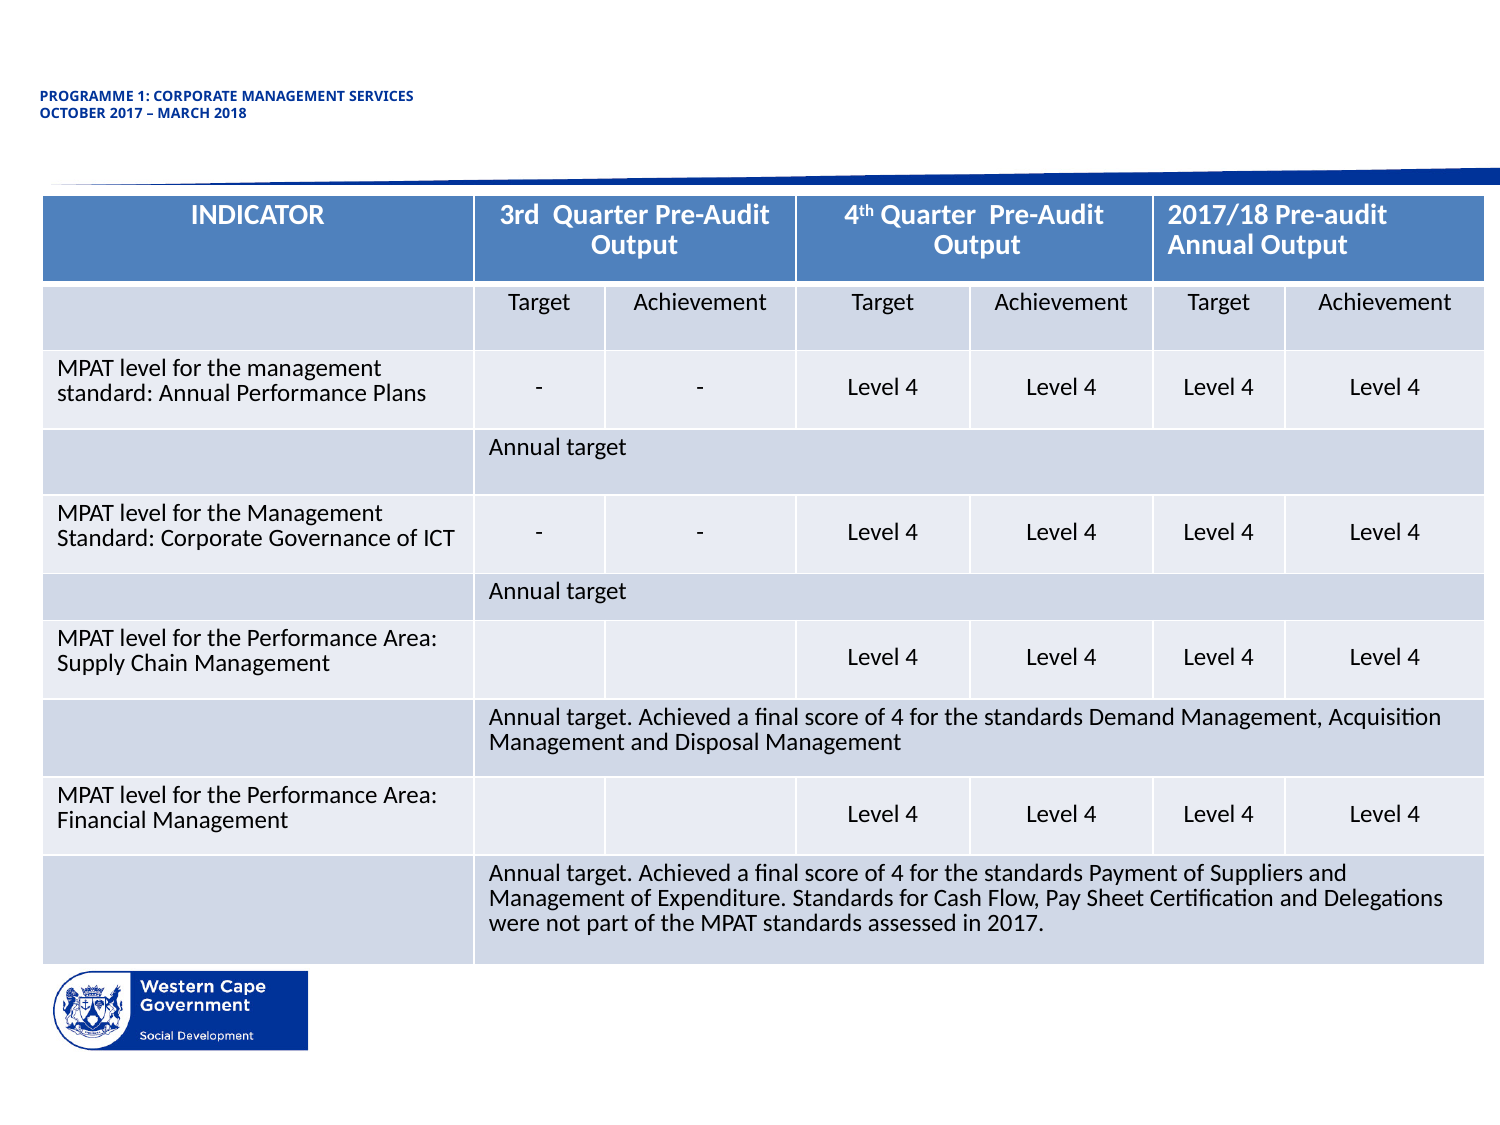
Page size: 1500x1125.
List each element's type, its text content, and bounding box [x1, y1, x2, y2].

table_cell MPAT level for the Performance Area: Supply Chain Management [43, 621, 473, 698]
table_cell MPAT level for the management standard: Annual Performance Plans [43, 351, 473, 428]
table_cell Level 4 [797, 621, 969, 698]
table_header 4th Quarter Pre-Audit Output [797, 196, 1152, 281]
picture [0, 0, 1500, 1125]
table_cell Target [475, 287, 604, 350]
table_cell Level 4 [1154, 621, 1284, 698]
table_cell Annual target [475, 430, 1484, 494]
table_cell Target [797, 287, 969, 350]
table_cell Annual target [475, 574, 1484, 620]
table_cell Achievement [606, 287, 795, 350]
table_cell Level 4 [971, 621, 1152, 698]
table_cell Level 4 [1286, 778, 1484, 854]
table_cell Level 4 [971, 351, 1152, 428]
table_cell - [475, 351, 604, 428]
table_cell [475, 778, 604, 854]
table_cell - [606, 351, 795, 428]
table_cell [475, 621, 604, 698]
table_header 3rd Quarter Pre-Audit Output [475, 196, 795, 281]
table_cell [43, 700, 473, 776]
table_cell [43, 430, 473, 494]
table_cell [43, 287, 473, 350]
table_cell Annual target. Achieved a final score of 4 for the standards Payment of Suppliers and Management of Expenditure. Standards for Cash Flow, Pay Sheet Certification and Delegations were not part of the MPAT standards assessed in 2017. [475, 856, 1484, 964]
table_cell Target [1154, 287, 1284, 350]
table_cell - [606, 496, 795, 573]
table_cell [606, 778, 795, 854]
table_cell Level 4 [1154, 778, 1284, 854]
table_cell Annual target. Achieved a final score of 4 for the standards Demand Management, Acquisition Management and Disposal Management [475, 700, 1484, 776]
table_cell Level 4 [1154, 496, 1284, 573]
table_cell Achievement [1286, 287, 1484, 350]
table_cell - [475, 496, 604, 573]
table_cell Level 4 [797, 496, 969, 573]
table_cell Level 4 [797, 351, 969, 428]
table_cell MPAT level for the Management Standard: Corporate Governance of ICT [43, 496, 473, 573]
table_header INDICATOR [43, 196, 473, 281]
table_cell Achievement [971, 287, 1152, 350]
table_cell [606, 621, 795, 698]
table_cell Level 4 [1286, 621, 1484, 698]
table_cell Level 4 [1286, 496, 1484, 573]
table_cell Level 4 [1286, 351, 1484, 428]
table_cell [43, 574, 473, 620]
table_cell MPAT level for the Performance Area: Financial Management [43, 778, 473, 854]
table_cell Level 4 [1154, 351, 1284, 428]
table_cell Level 4 [971, 496, 1152, 573]
title PROGRAMME 1: CORPORATE MANAGEMENT SERVICES OCTOBER 2017 – MARCH 2018 [24, 44, 1486, 180]
table_cell Level 4 [797, 778, 969, 854]
table_header 2017/18 Pre-audit Annual Output [1154, 196, 1484, 281]
table_cell Level 4 [971, 778, 1152, 854]
table_cell [43, 856, 473, 964]
